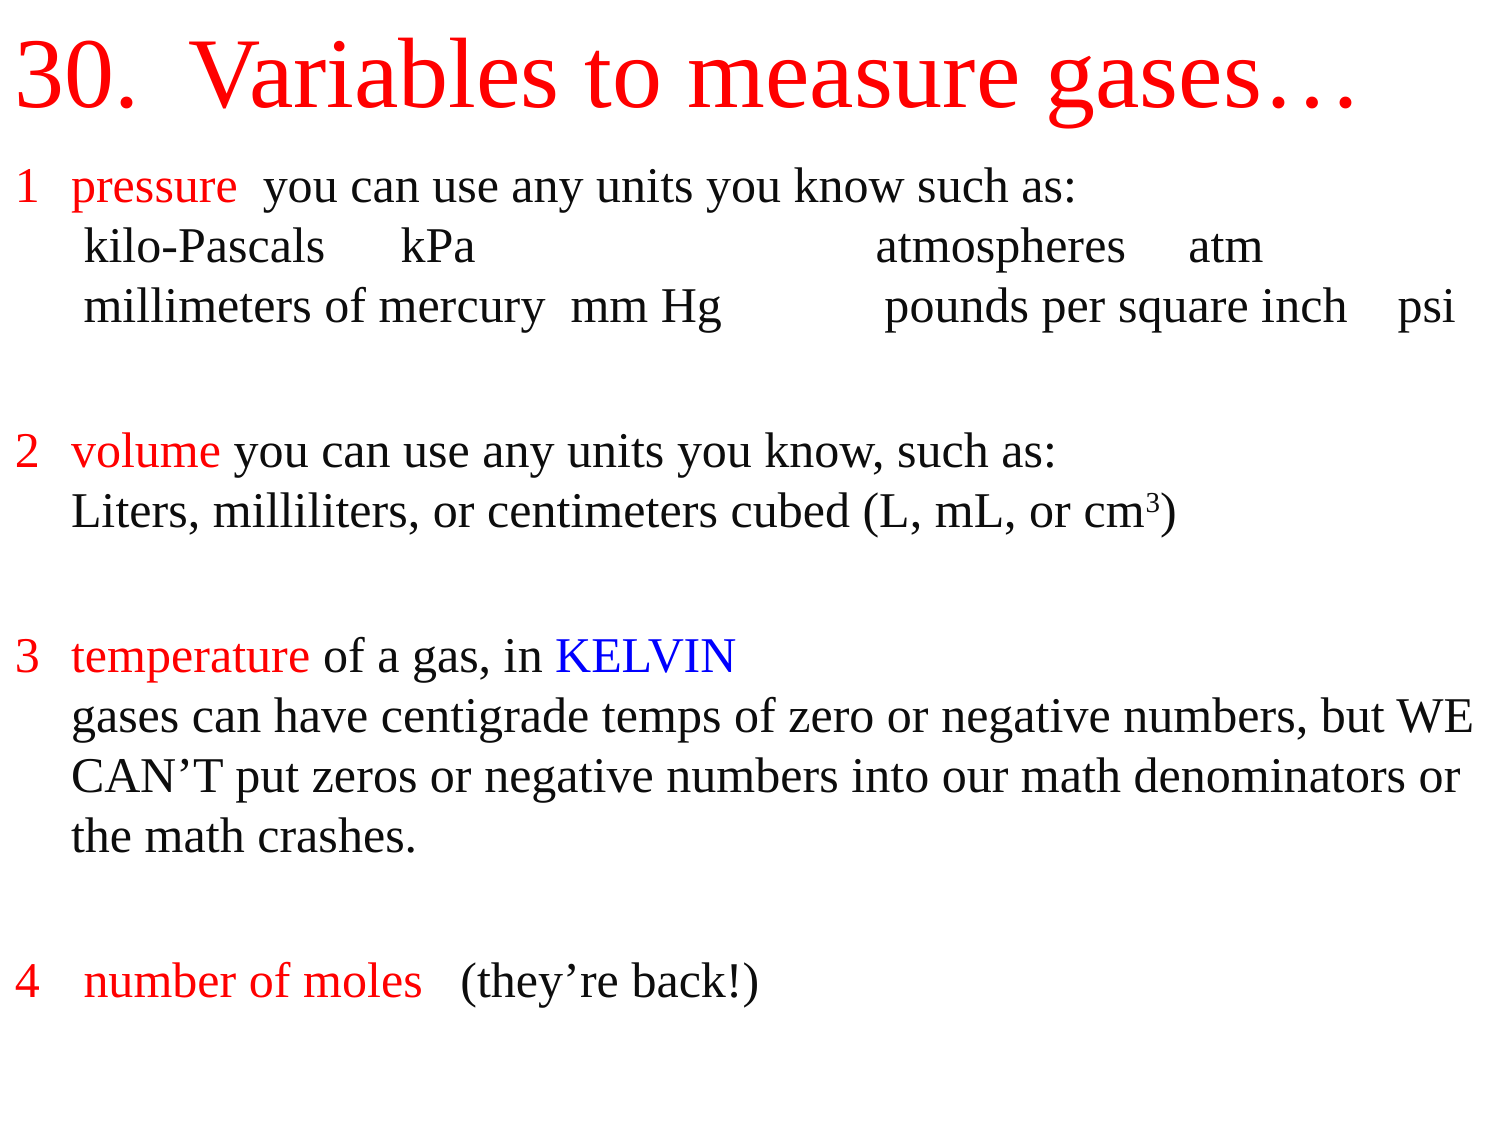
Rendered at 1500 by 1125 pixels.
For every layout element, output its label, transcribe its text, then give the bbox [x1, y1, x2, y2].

text_box 30. Variables to measure gases… pressure you can use any units you know such as: kilo-Pascals kPa atmospheres atm millimeters of mercury mm Hg pounds per square inch psi volume you can use any units you know, such as: Liters, milliliters, or centimeters cubed (L, mL, or cm3) temperature of a gas, in KELVIN gases can have centigrade temps of zero or negative numbers, but WE CAN’T put zeros or negative numbers into our math denominators or the math crashes. number of moles (they’re back!) [0, 0, 1500, 1015]
